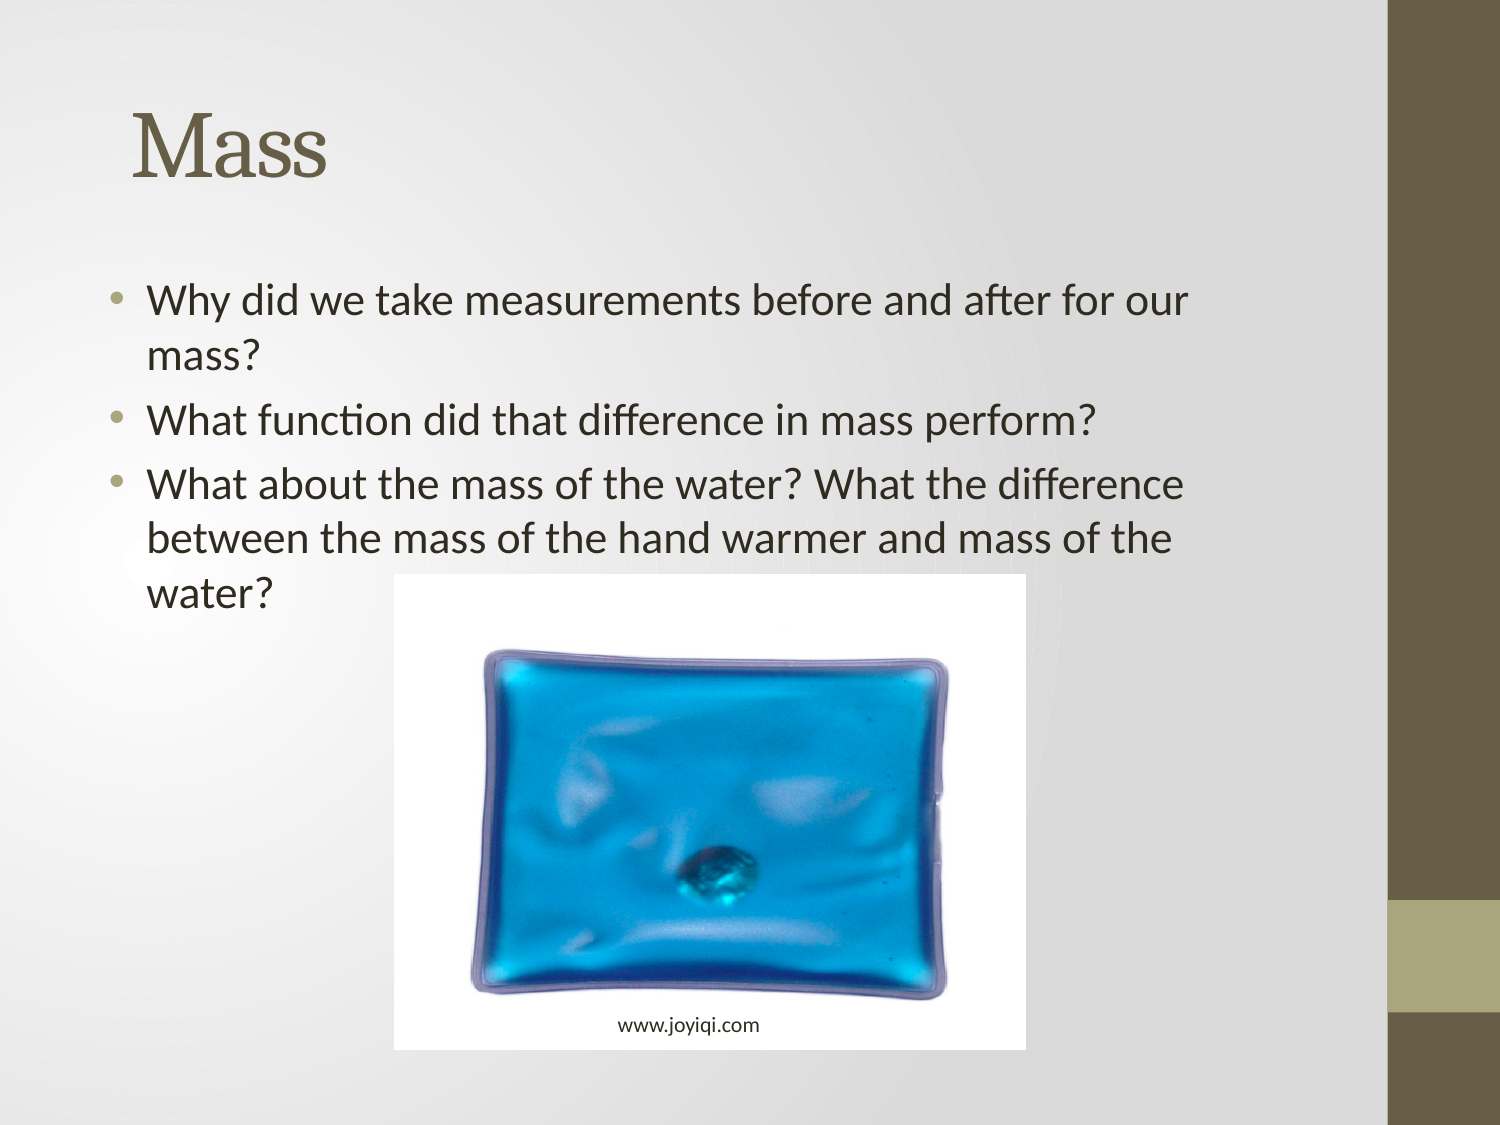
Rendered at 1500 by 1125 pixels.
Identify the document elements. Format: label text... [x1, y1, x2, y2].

list Why did we take measurements before and after for our mass? What function did that difference in mass perform? What about the mass of the water? What the difference between the mass of the hand warmer and mass of the water? [75, 262, 1325, 1050]
title Mass [115, 45, 1391, 233]
picture [394, 574, 1027, 1051]
